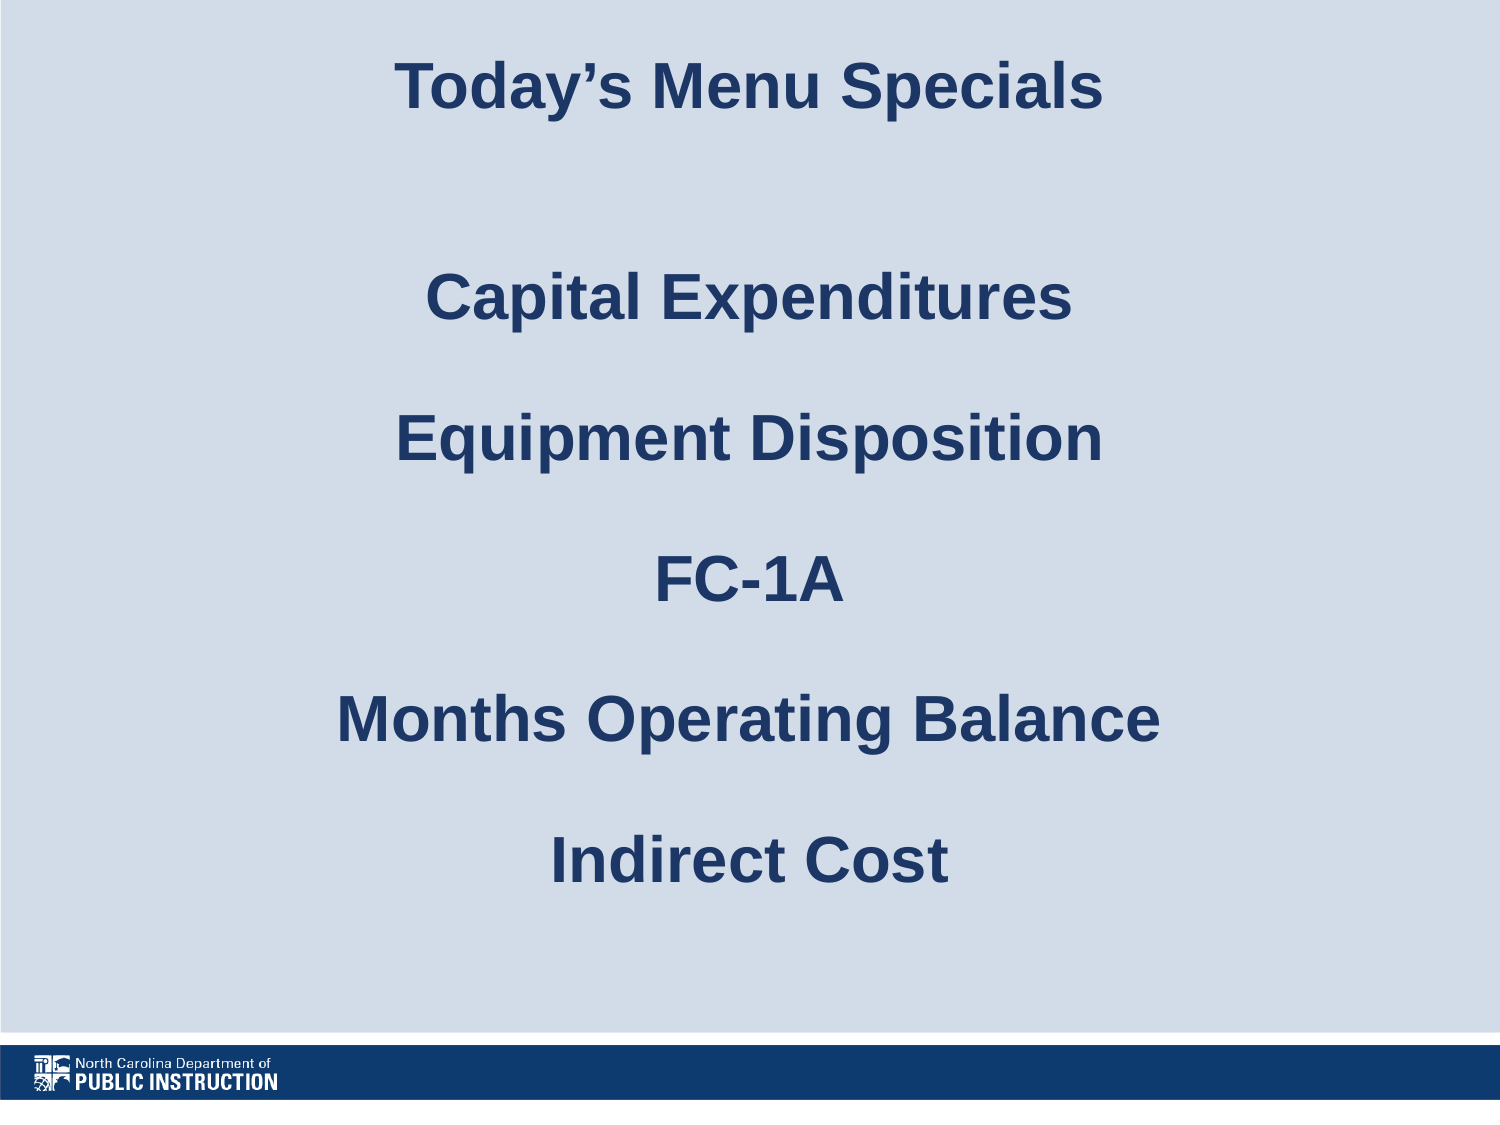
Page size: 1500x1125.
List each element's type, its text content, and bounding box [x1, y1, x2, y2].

title Today’s Menu Specials Capital Expenditures Equipment Disposition FC-1A Months Operating Balance Indirect Cost [75, 45, 1425, 988]
picture [0, 0, 1500, 1125]
